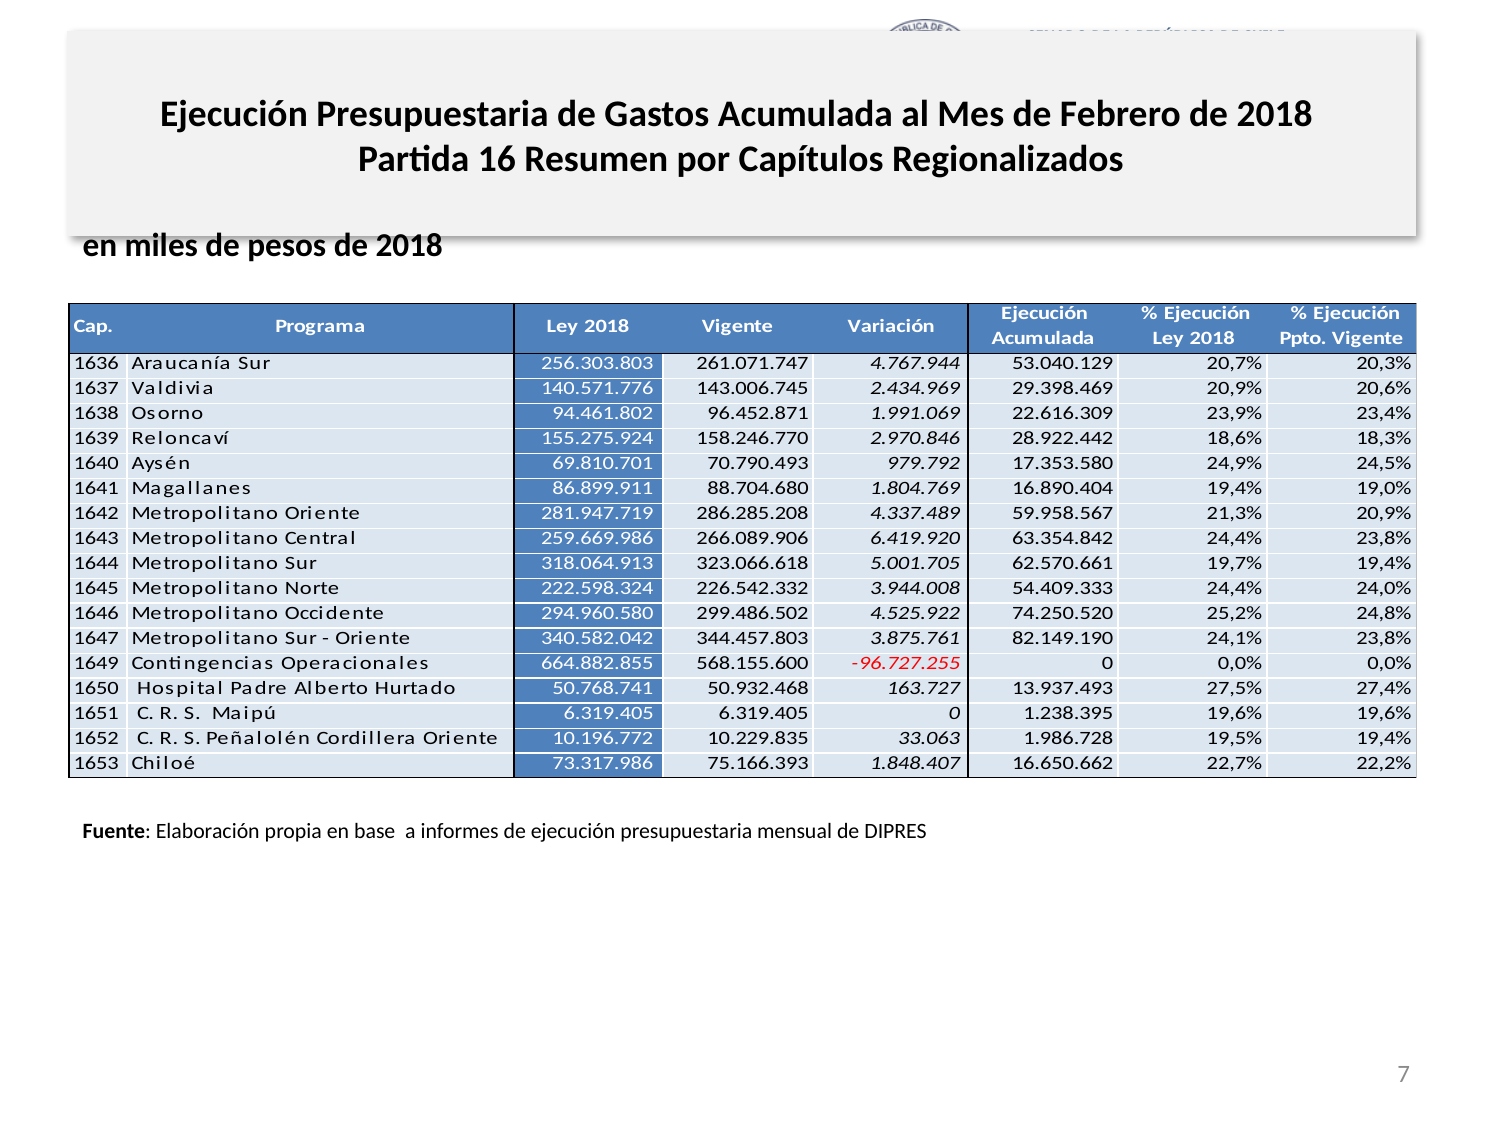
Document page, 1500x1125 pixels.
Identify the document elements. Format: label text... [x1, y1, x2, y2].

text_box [67, 302, 1419, 780]
picture [879, 19, 973, 31]
slide_number 7 [1074, 1042, 1425, 1103]
text_box en miles de pesos de 2018 [67, 216, 1418, 291]
title Ejecución Presupuestaria de Gastos Acumulada al Mes de Febrero de 2018 Partida 16 Resumen por Capítulos Regionalizados [67, 31, 1415, 216]
text_box Fuente: Elaboración propia en base a informes de ejecución presupuestaria mensual de DIPRES [67, 809, 1447, 870]
